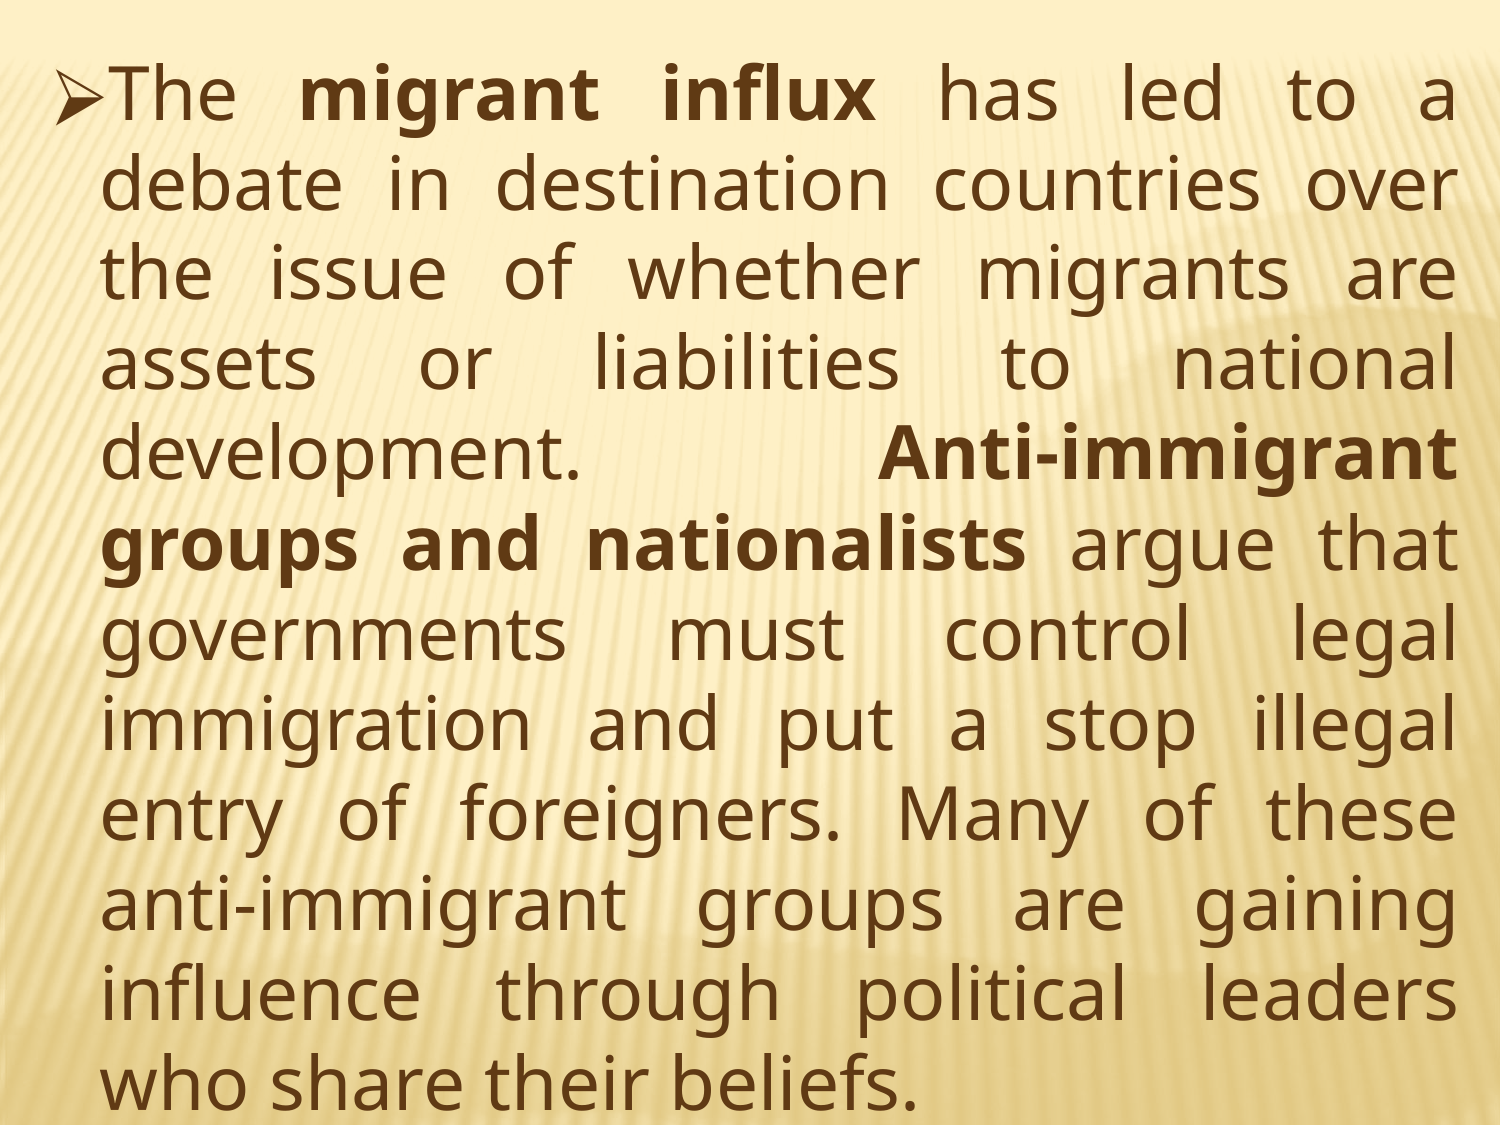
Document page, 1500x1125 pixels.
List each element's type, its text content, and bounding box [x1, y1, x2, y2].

picture [0, 0, 1500, 1125]
text_box The migrant influx has led to a debate in destination countries over the issue of whether migrants are assets or liabilities to national development. Anti-immigrant groups and nationalists argue that governments must control legal immigration and put a stop illegal entry of foreigners. Many of these anti-immigrant groups are gaining influence through political leaders who share their beliefs. [37, 37, 1475, 1125]
